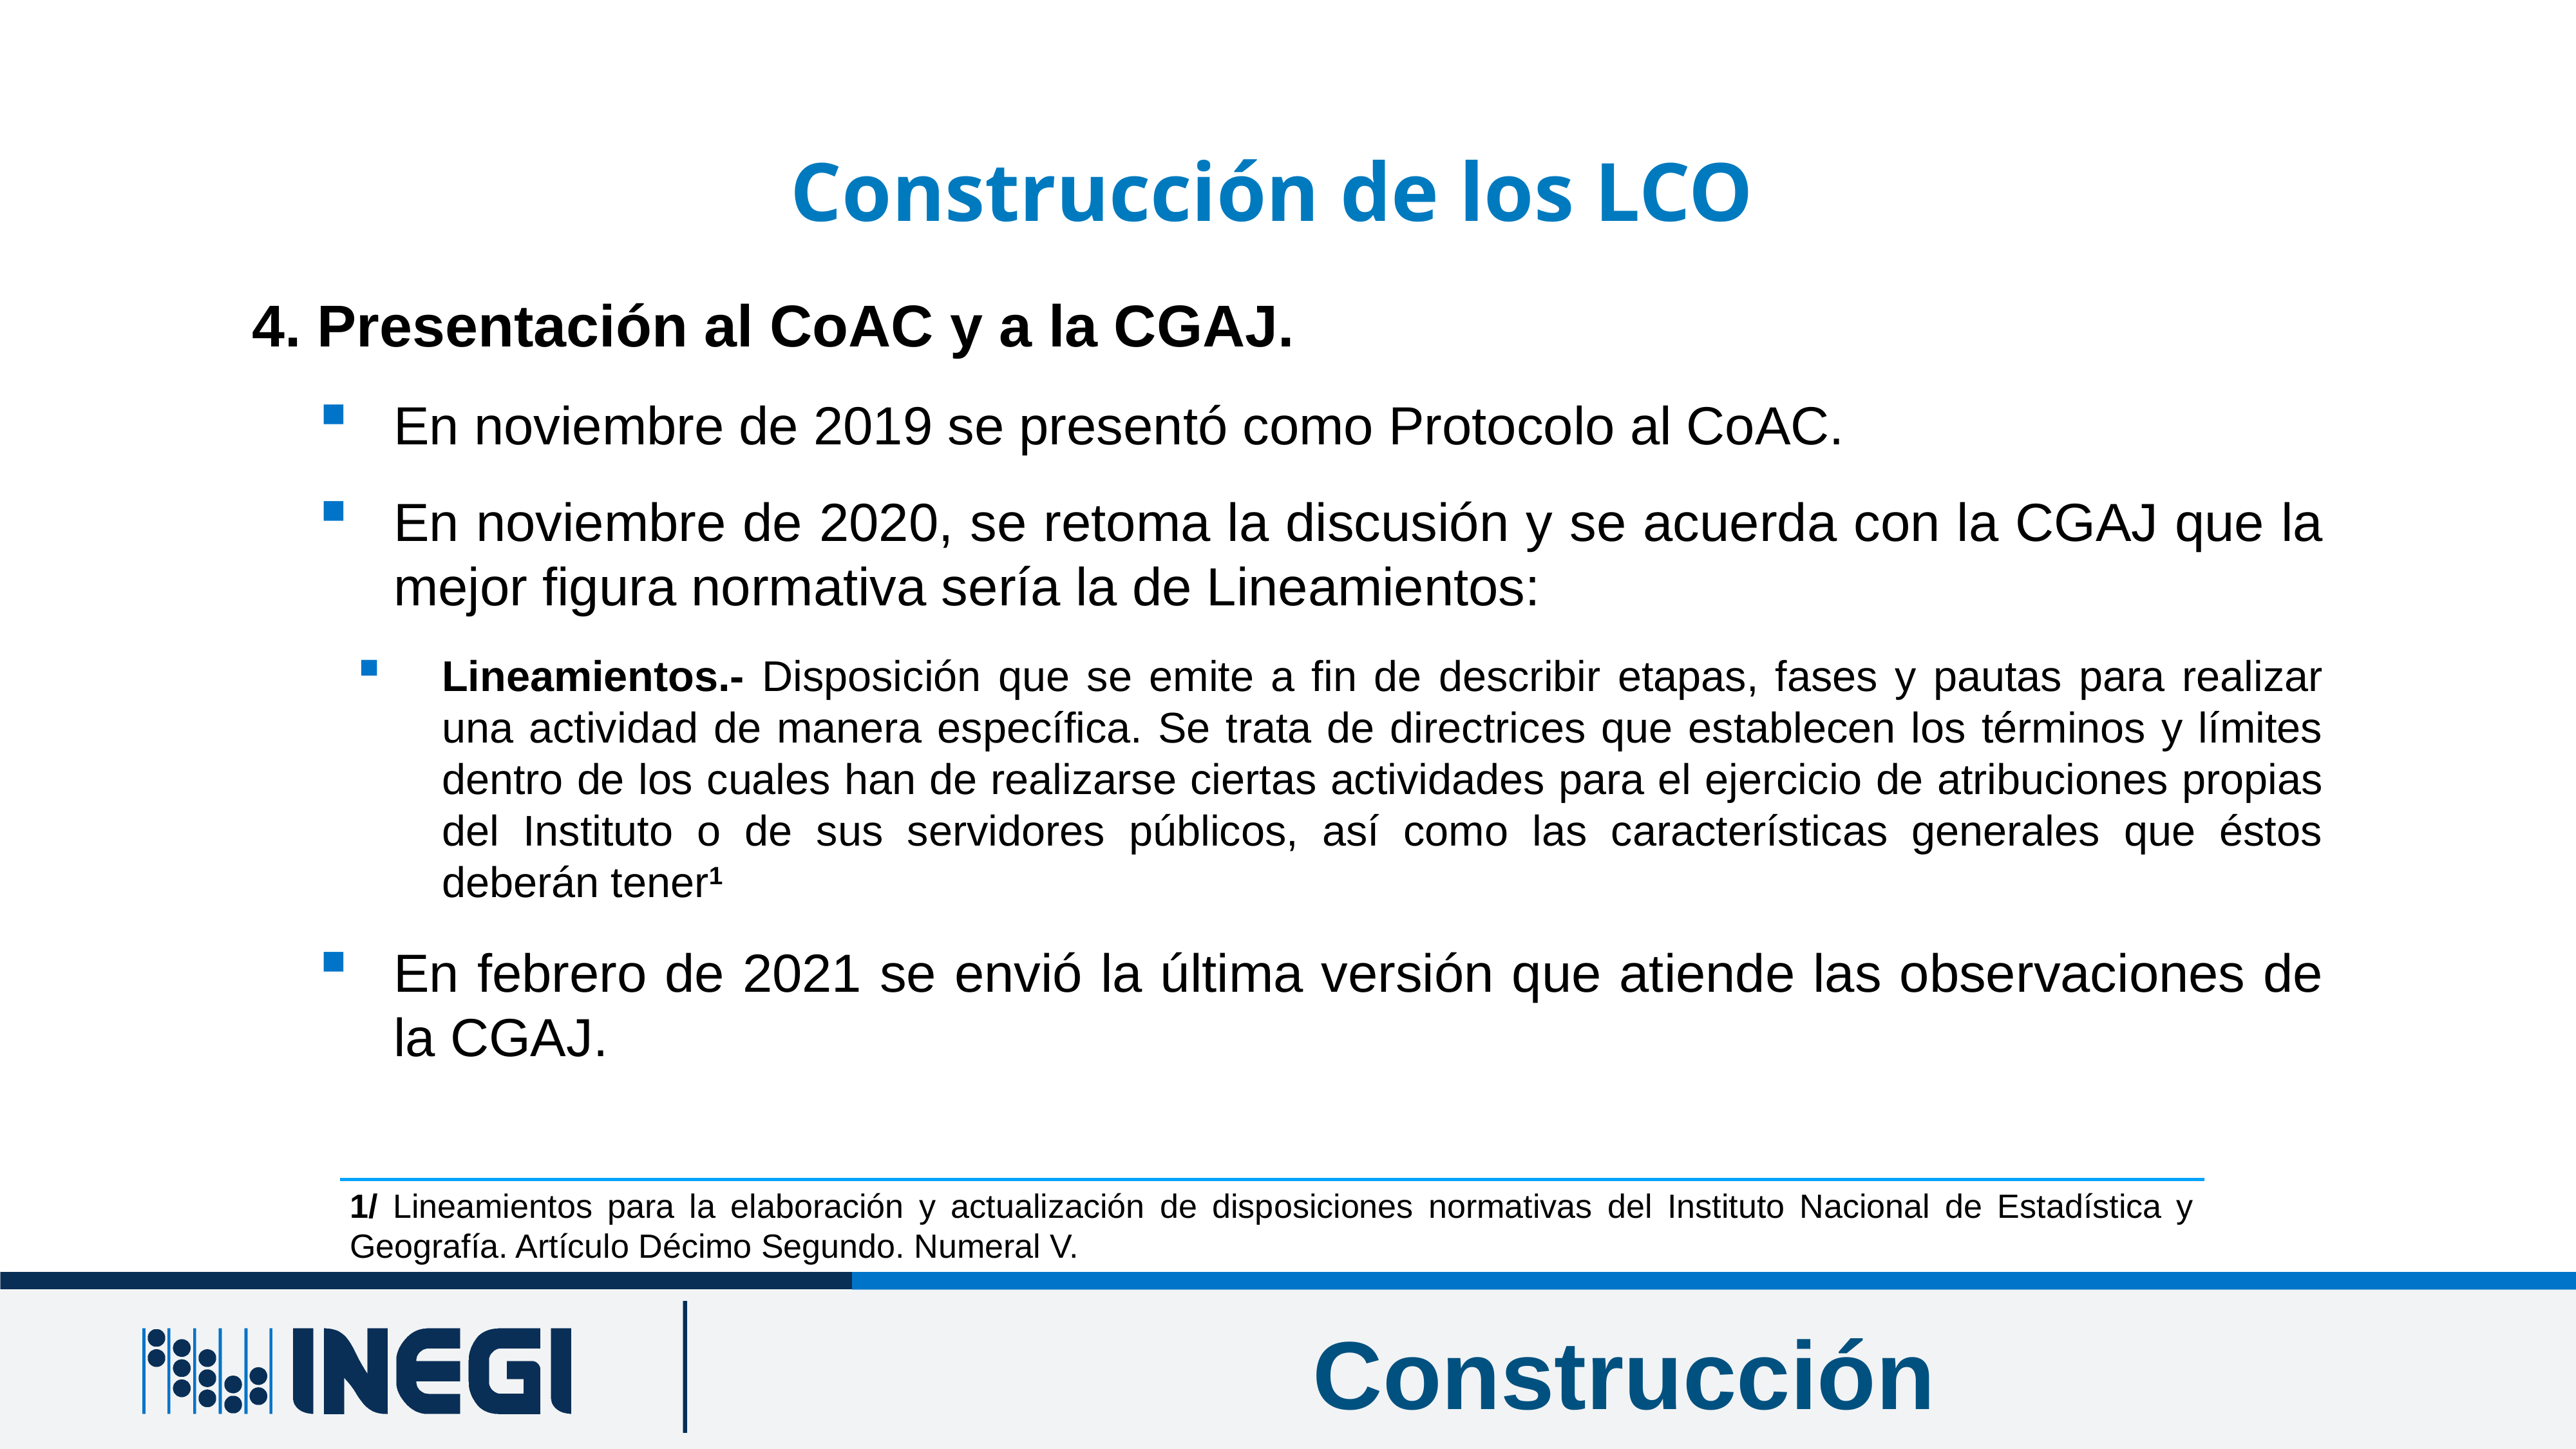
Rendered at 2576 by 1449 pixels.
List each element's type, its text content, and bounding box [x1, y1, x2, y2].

picture [0, 0, 2576, 1449]
text_box 1/ Lineamientos para la elaboración y actualización de disposiciones normativas del Instituto Nacional de Estadística y Geografía. Artículo Décimo Segundo. Numeral V. [340, 1181, 2204, 1264]
text_box Construcción de los LCO [677, 147, 1868, 244]
list Construcción [699, 1307, 2550, 1435]
text_box 4. Presentación al CoAC y a la CGAJ. En noviembre de 2019 se presentó como Protocolo al CoAC. En noviembre de 2020, se retoma la discusión y se acuerda con la CGAJ que la mejor figura normativa sería la de Lineamientos: Lineamientos.- Disposición que se emite a fin de describir etapas, fases y pautas para realizar una actividad de manera específica. Se trata de directrices que establecen los términos y límites dentro de los cuales han de realizarse ciertas actividades para el ejercicio de atribuciones propias del Instituto o de sus servidores públicos, así como las características generales que éstos deberán tener1 En febrero de 2021 se envió la última versión que atiende las observaciones de la CGAJ. [242, 283, 2334, 1114]
